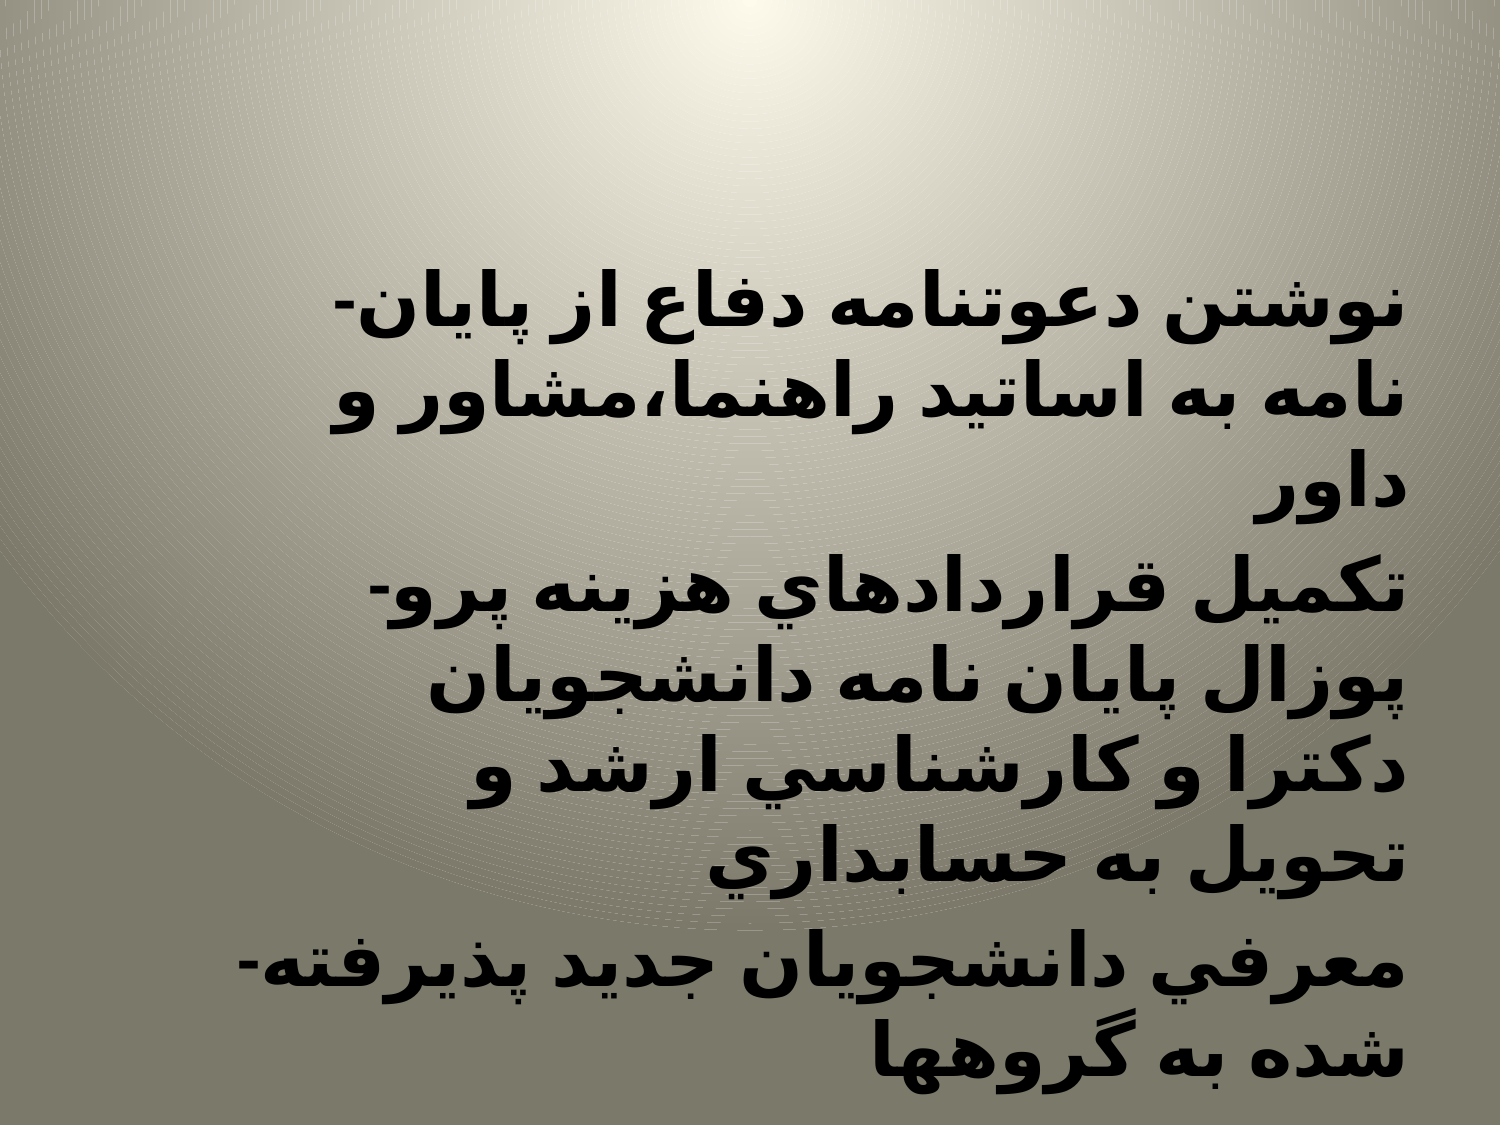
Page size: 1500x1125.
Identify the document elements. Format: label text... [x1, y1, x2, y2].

list -نوشتن دعوتنامه دفاع از پايان نامه به اساتيد راهنما،مشاور و داور -تكميل قراردادهاي هزينه پرو پوزال پايان نامه دانشجويان دكترا و كارشناسي ارشد و تحويل به حسابداري -معرفي دانشجويان جديد پذيرفته شده به گروهها [162, 243, 1425, 1005]
